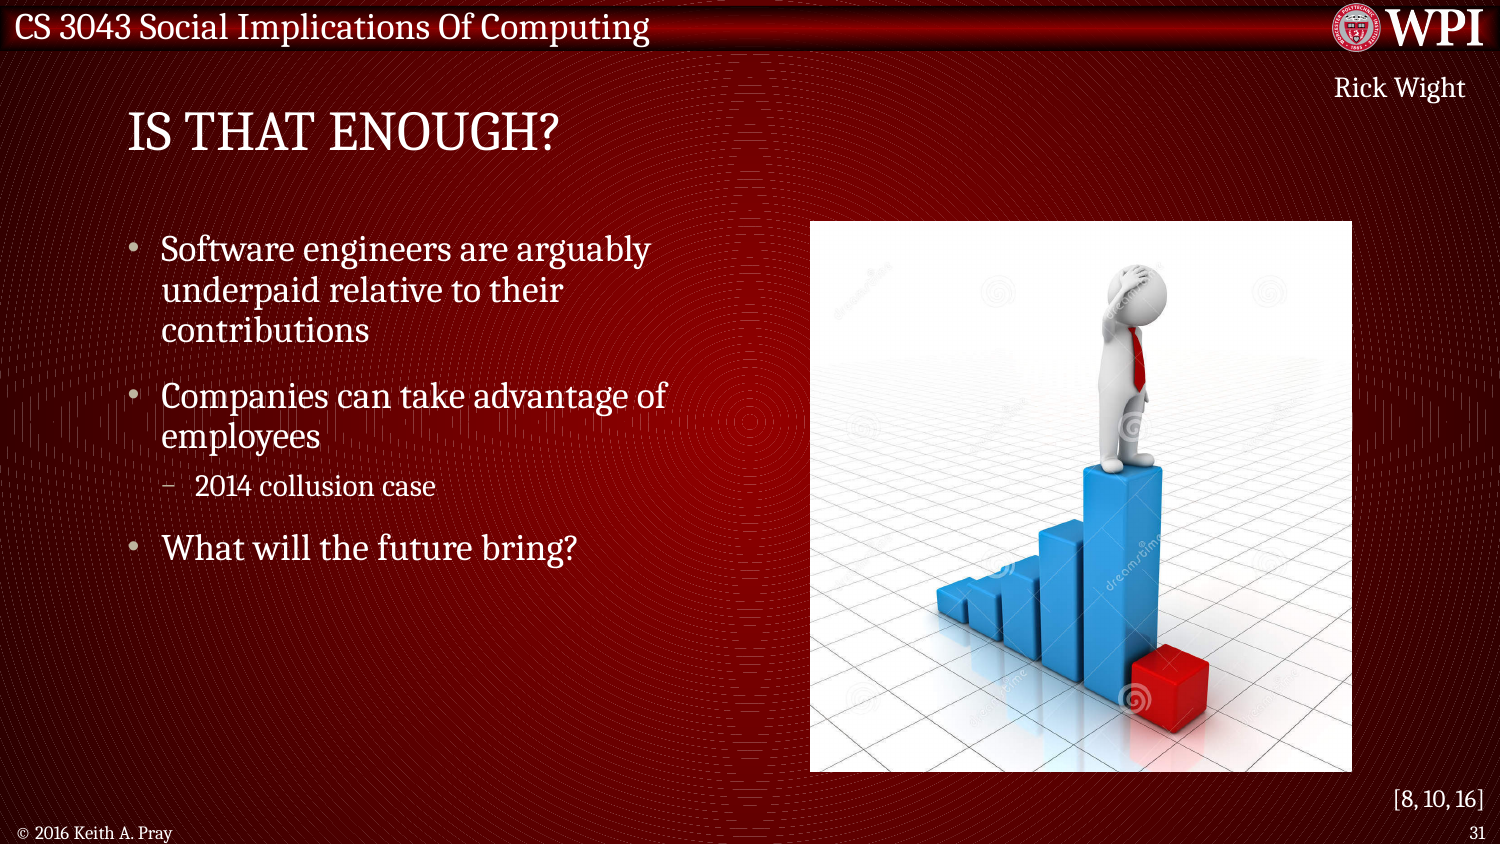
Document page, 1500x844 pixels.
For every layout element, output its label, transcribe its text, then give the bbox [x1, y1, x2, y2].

title Is that enough? [112, 59, 1388, 210]
picture [1332, 3, 1483, 52]
text_box Rick Wight [1123, 61, 1481, 111]
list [774, 221, 1388, 773]
list Software engineers are arguably underpaid relative to their contributions Companies can take advantage of employees 2014 collusion case What will the future bring? [112, 221, 725, 772]
text_box [8, 10, 16] [0, 775, 1500, 821]
slide_number 31 [1397, 821, 1500, 844]
footer © 2016 Keith A. Pray [0, 821, 913, 844]
